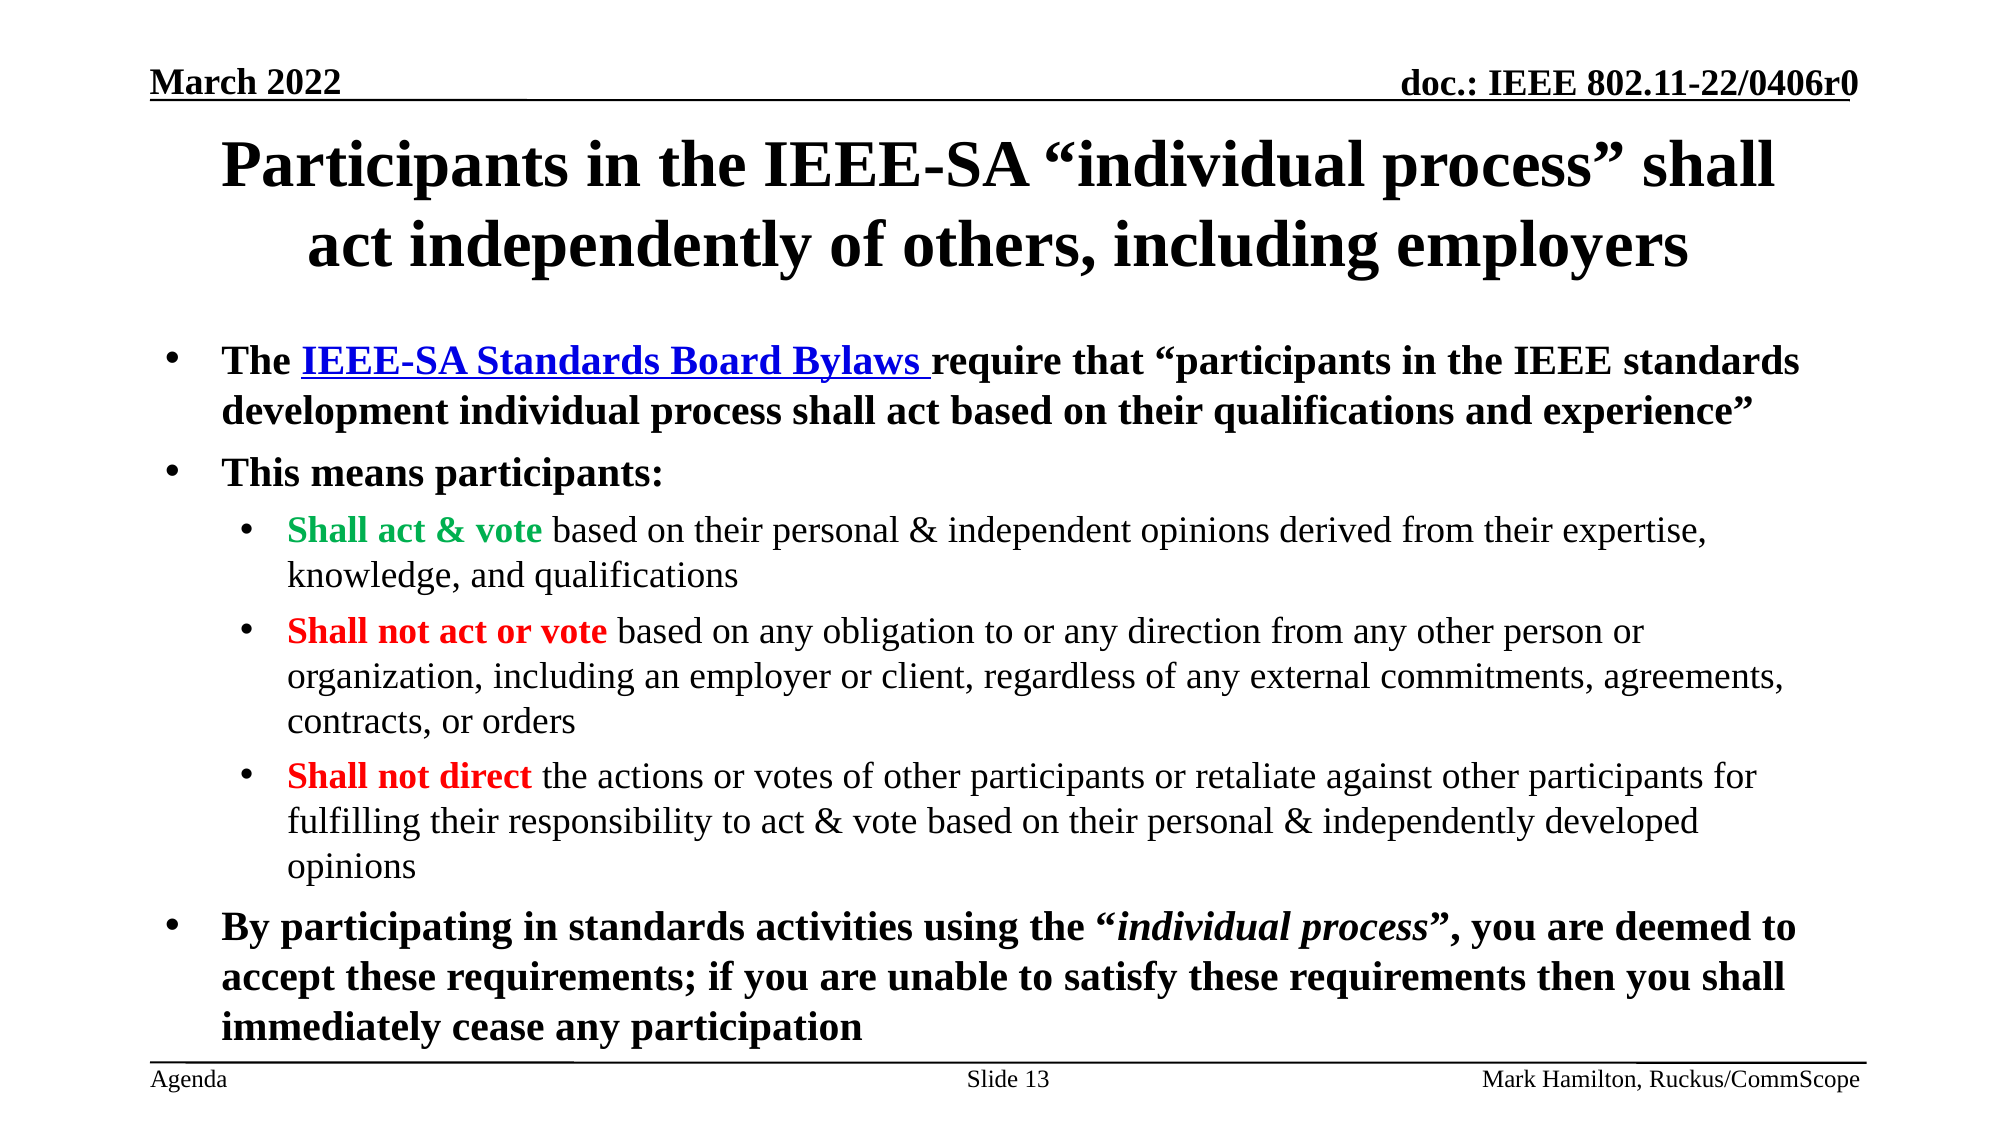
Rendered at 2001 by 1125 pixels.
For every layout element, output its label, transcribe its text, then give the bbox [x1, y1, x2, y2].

list The IEEE-SA Standards Board Bylaws require that “participants in the IEEE standards development individual process shall act based on their qualifications and experience” This means participants: Shall act & vote based on their personal & independent opinions derived from their expertise, knowledge, and qualifications Shall not act or vote based on any obligation to or any direction from any other person or organization, including an employer or client, regardless of any external commitments, agreements, contracts, or orders Shall not direct the actions or votes of other participants or retaliate against other participants for fulfilling their responsibility to act & vote based on their personal & independently developed opinions By participating in standards activities using the “individual process”, you are deemed to accept these requirements; if you are unable to satisfy these requirements then you shall immediately cease any participation [149, 324, 1850, 1000]
title Participants in the IEEE-SA “individual process” shall act independently of others, including employers [149, 112, 1850, 288]
slide_number Slide 13 [950, 1061, 1067, 1123]
